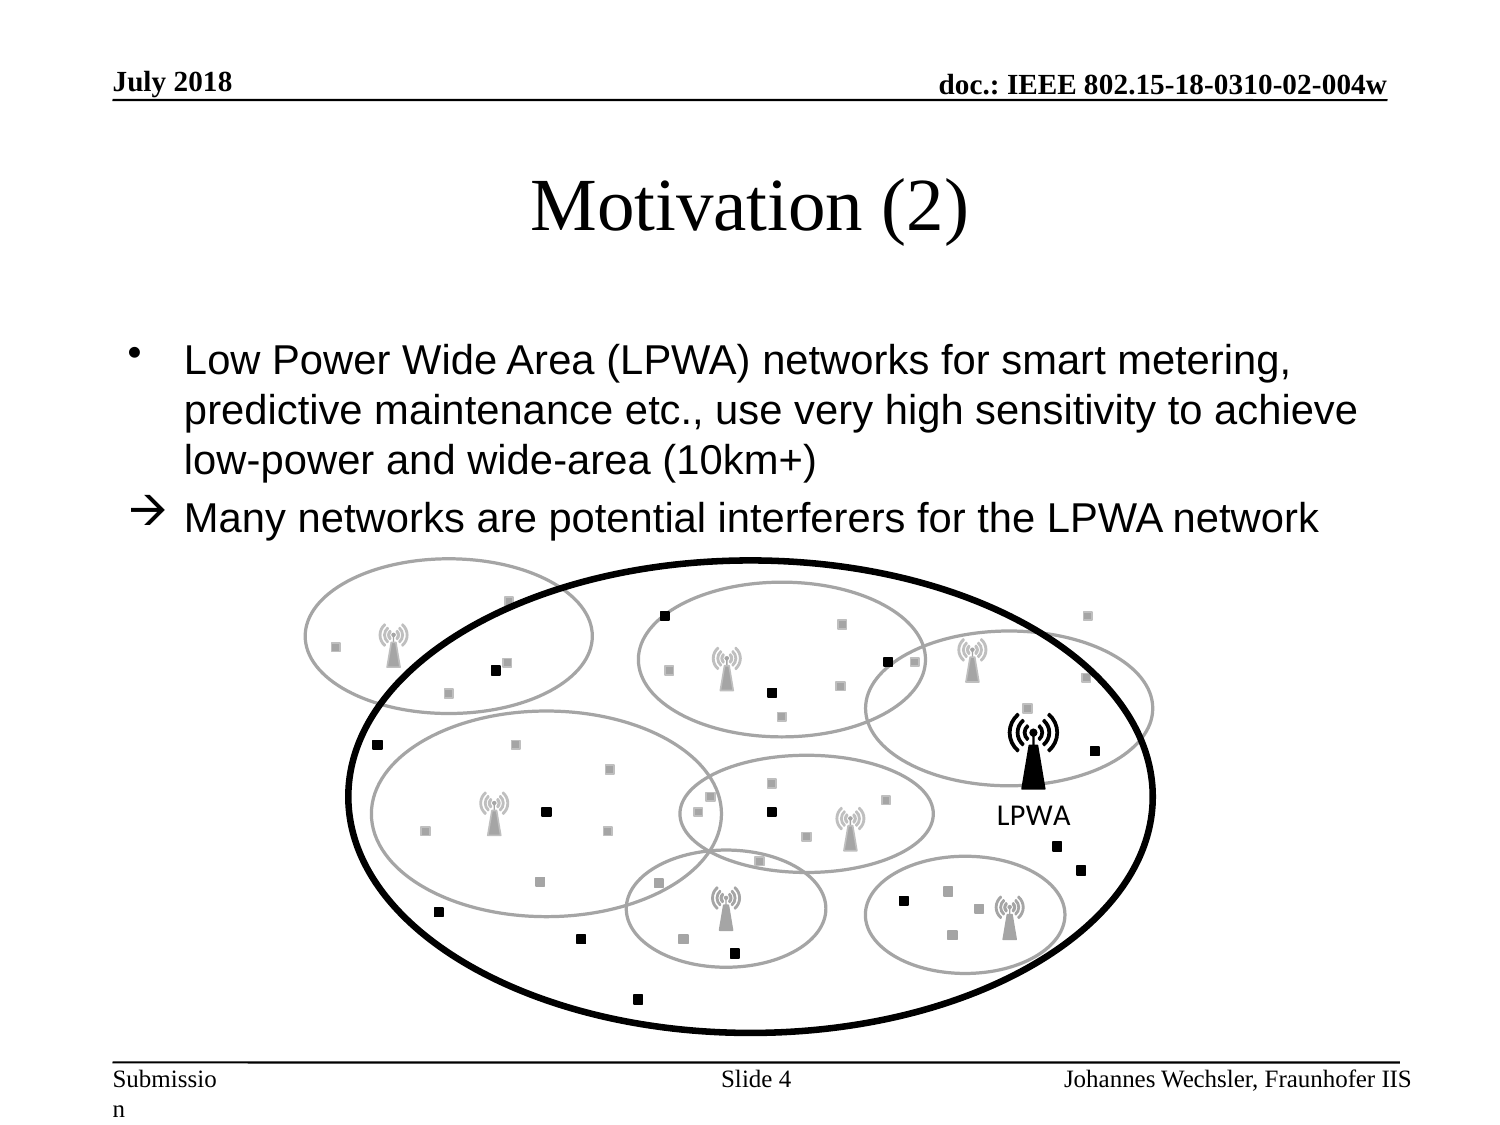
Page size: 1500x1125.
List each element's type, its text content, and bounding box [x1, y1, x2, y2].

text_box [301, 554, 1176, 1037]
title Motivation (2) [112, 112, 1388, 288]
footer Johannes Wechsler, Fraunhofer IIS [900, 1062, 1413, 1093]
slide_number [112, 62, 375, 98]
slide_number Slide 4 [712, 1062, 800, 1093]
list Low Power Wide Area (LPWA) networks for smart metering, predictive maintenance etc., use very high sensitivity to achieve low-power and wide-area (10km+) Many networks are potential interferers for the LPWA network [112, 324, 1388, 1000]
